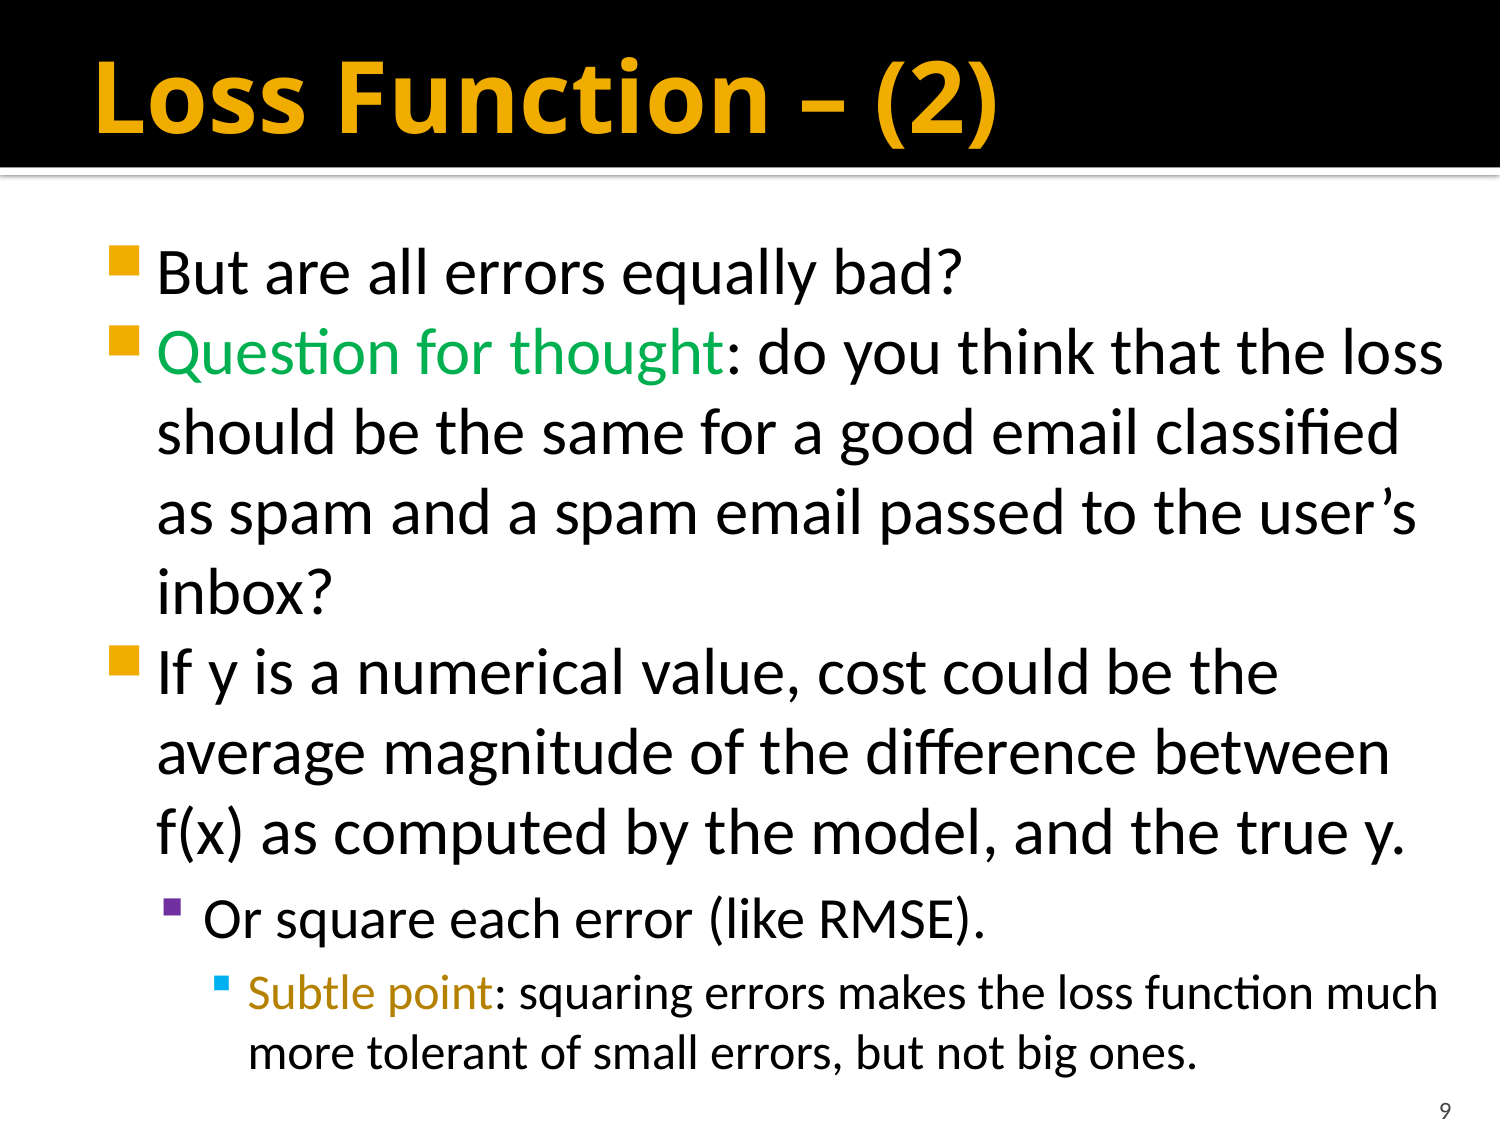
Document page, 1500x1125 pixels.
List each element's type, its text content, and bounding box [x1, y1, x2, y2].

title Loss Function – (2) [75, 12, 1500, 175]
list But are all errors equally bad? Question for thought: do you think that the loss should be the same for a good email classified as spam and a spam email passed to the user’s inbox? If y is a numerical value, cost could be the average magnitude of the difference between f(x) as computed by the model, and the true y. Or square each error (like RMSE). Subtle point: squaring errors makes the loss function much more tolerant of small errors, but not big ones. [75, 212, 1475, 1125]
slide_number 9 [1345, 1080, 1467, 1125]
